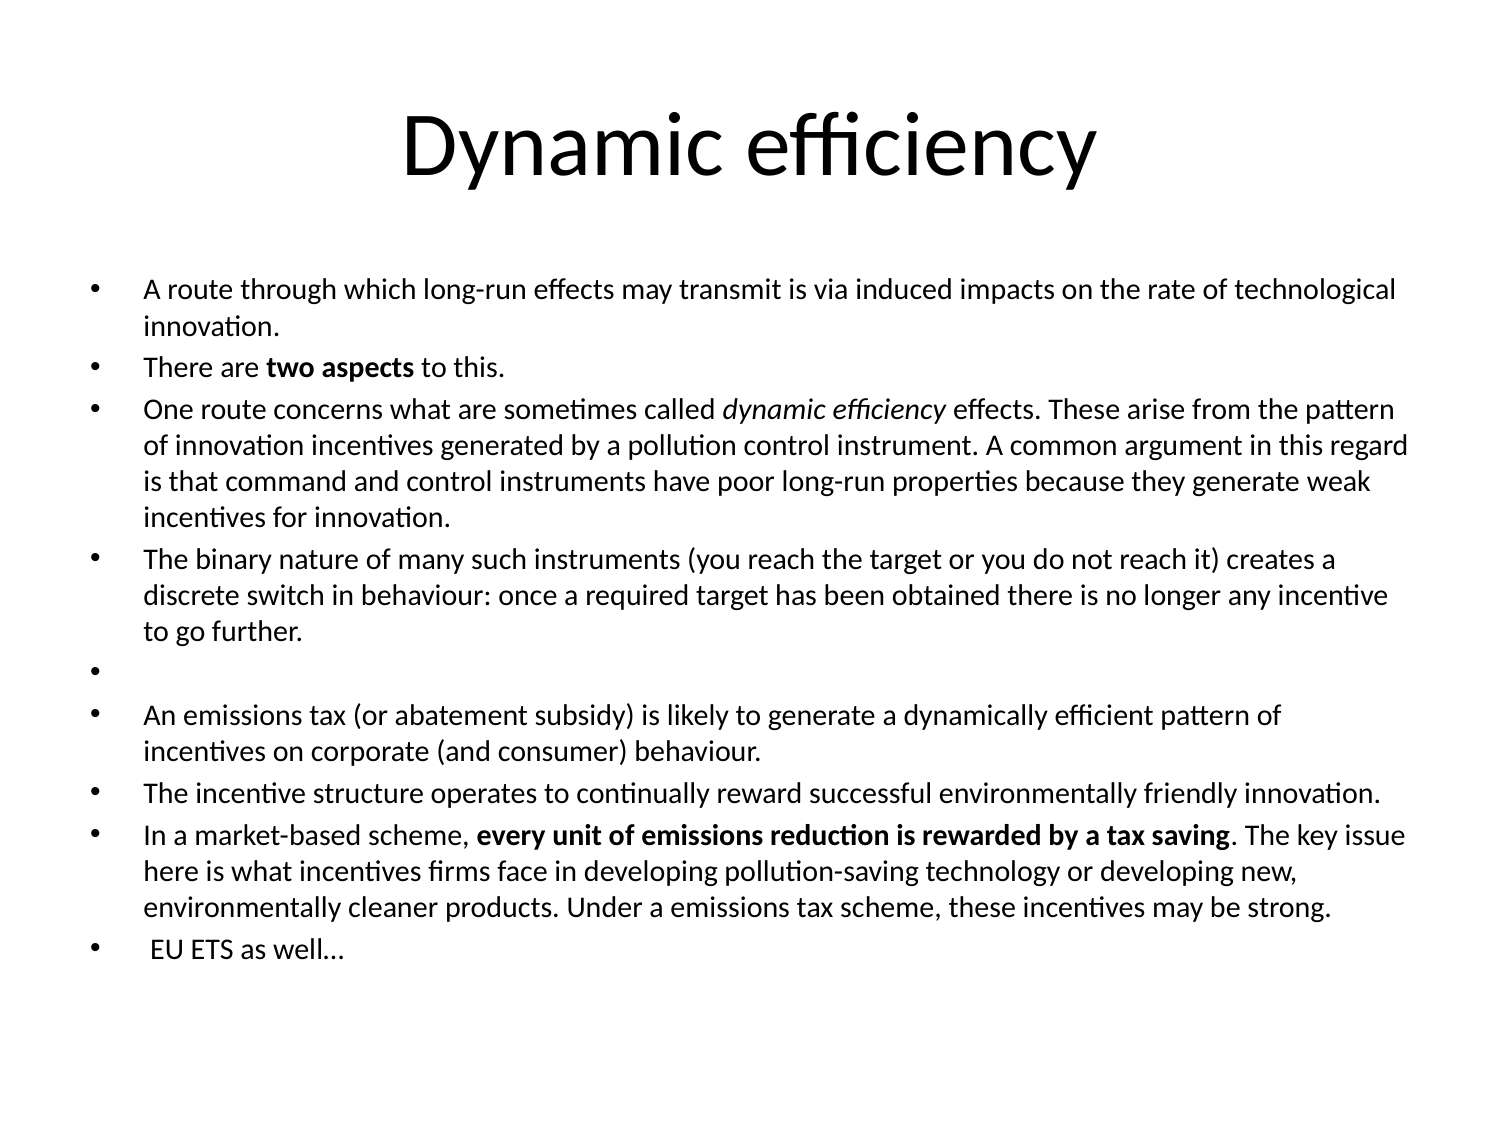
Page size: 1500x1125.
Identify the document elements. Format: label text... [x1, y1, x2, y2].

title Dynamic efficiency [75, 45, 1425, 233]
list A route through which long-run effects may transmit is via induced impacts on the rate of technological innovation. There are two aspects to this. One route concerns what are sometimes called dynamic efficiency effects. These arise from the pattern of innovation incentives generated by a pollution control instrument. A common argument in this regard is that command and control instruments have poor long-run properties because they generate weak incentives for innovation. The binary nature of many such instruments (you reach the target or you do not reach it) creates a discrete switch in behaviour: once a required target has been obtained there is no longer any incentive to go further. An emissions tax (or abatement subsidy) is likely to generate a dynamically efficient pattern of incentives on corporate (and consumer) behaviour. The incentive structure operates to continually reward successful environmentally friendly innovation. In a market-based scheme, every unit of emissions reduction is rewarded by a tax saving. The key issue here is what incentives firms face in developing pollution-saving technology or developing new, environmentally cleaner products. Under a emissions tax scheme, these incentives may be strong. EU ETS as well… [75, 262, 1425, 1005]
